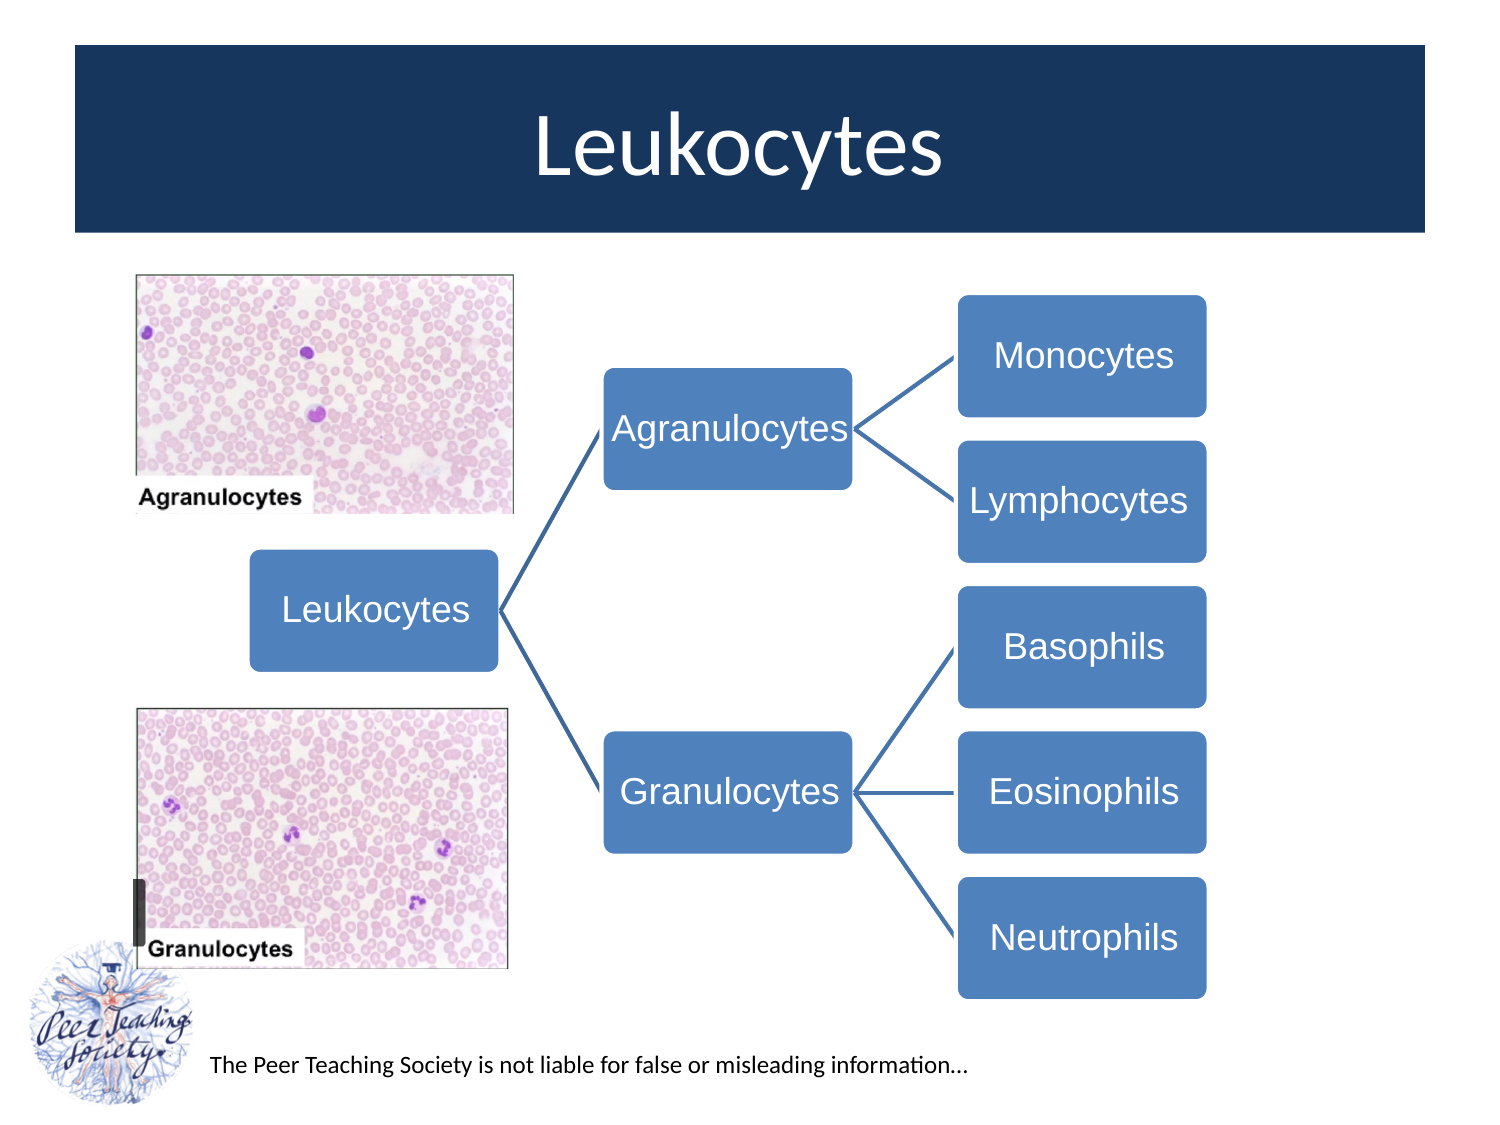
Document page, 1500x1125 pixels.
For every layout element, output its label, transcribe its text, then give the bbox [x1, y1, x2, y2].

picture [132, 272, 516, 515]
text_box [186, 292, 1270, 1002]
title Leukocytes [75, 45, 1425, 233]
picture [26, 704, 509, 1107]
